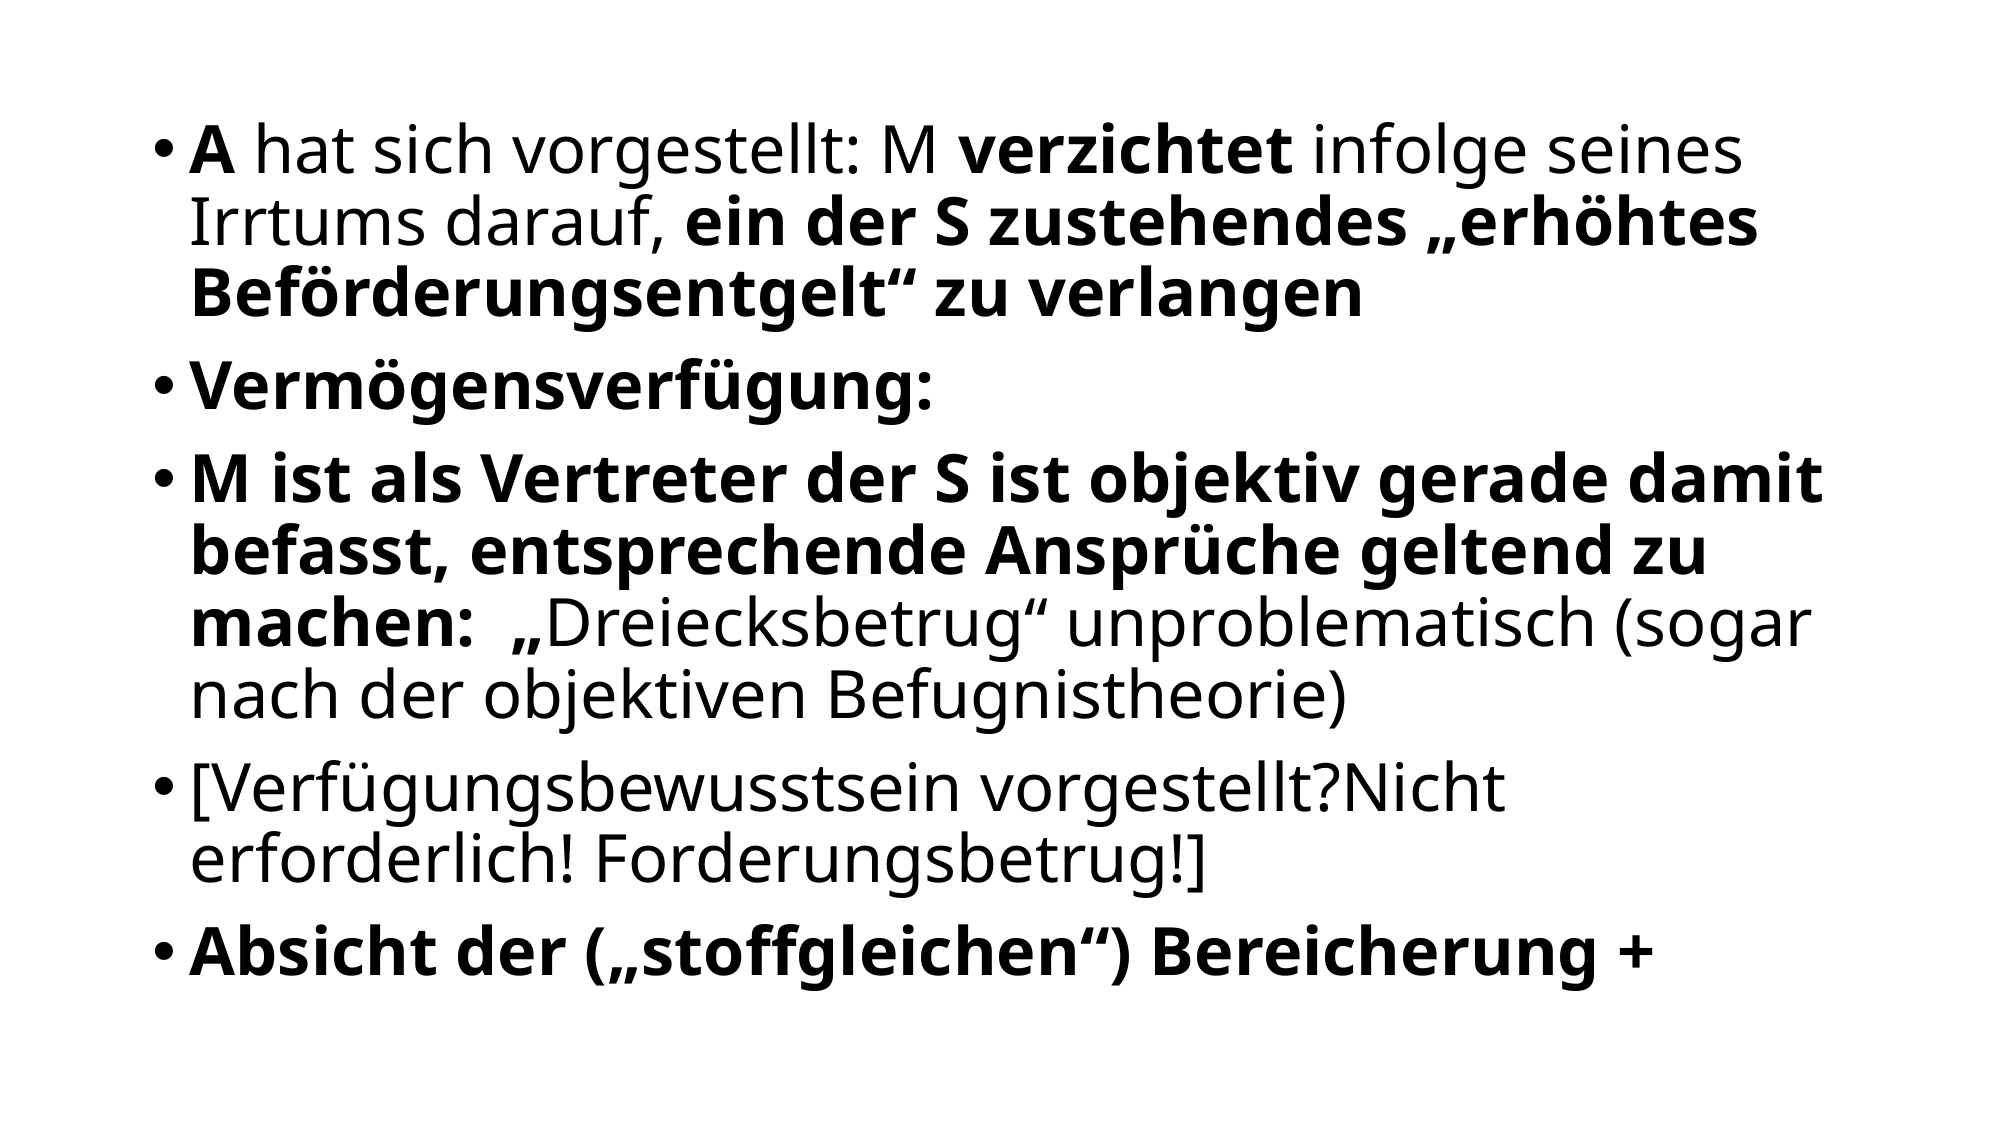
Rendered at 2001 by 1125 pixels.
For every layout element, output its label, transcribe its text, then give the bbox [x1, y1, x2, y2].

list A hat sich vorgestellt: M verzichtet infolge seines Irrtums darauf, ein der S zustehendes „erhöhtes Beförderungsentgelt“ zu verlangen Vermögensverfügung: M ist als Vertreter der S ist objektiv gerade damit befasst, entsprechende Ansprüche geltend zu machen: „Dreiecksbetrug“ unproblematisch (sogar nach der objektiven Befugnistheorie) [Verfügungsbewusstsein vorgestellt?Nicht erforderlich! Forderungsbetrug!] Absicht der („stoffgleichen“) Bereicherung + [137, 108, 1863, 1014]
